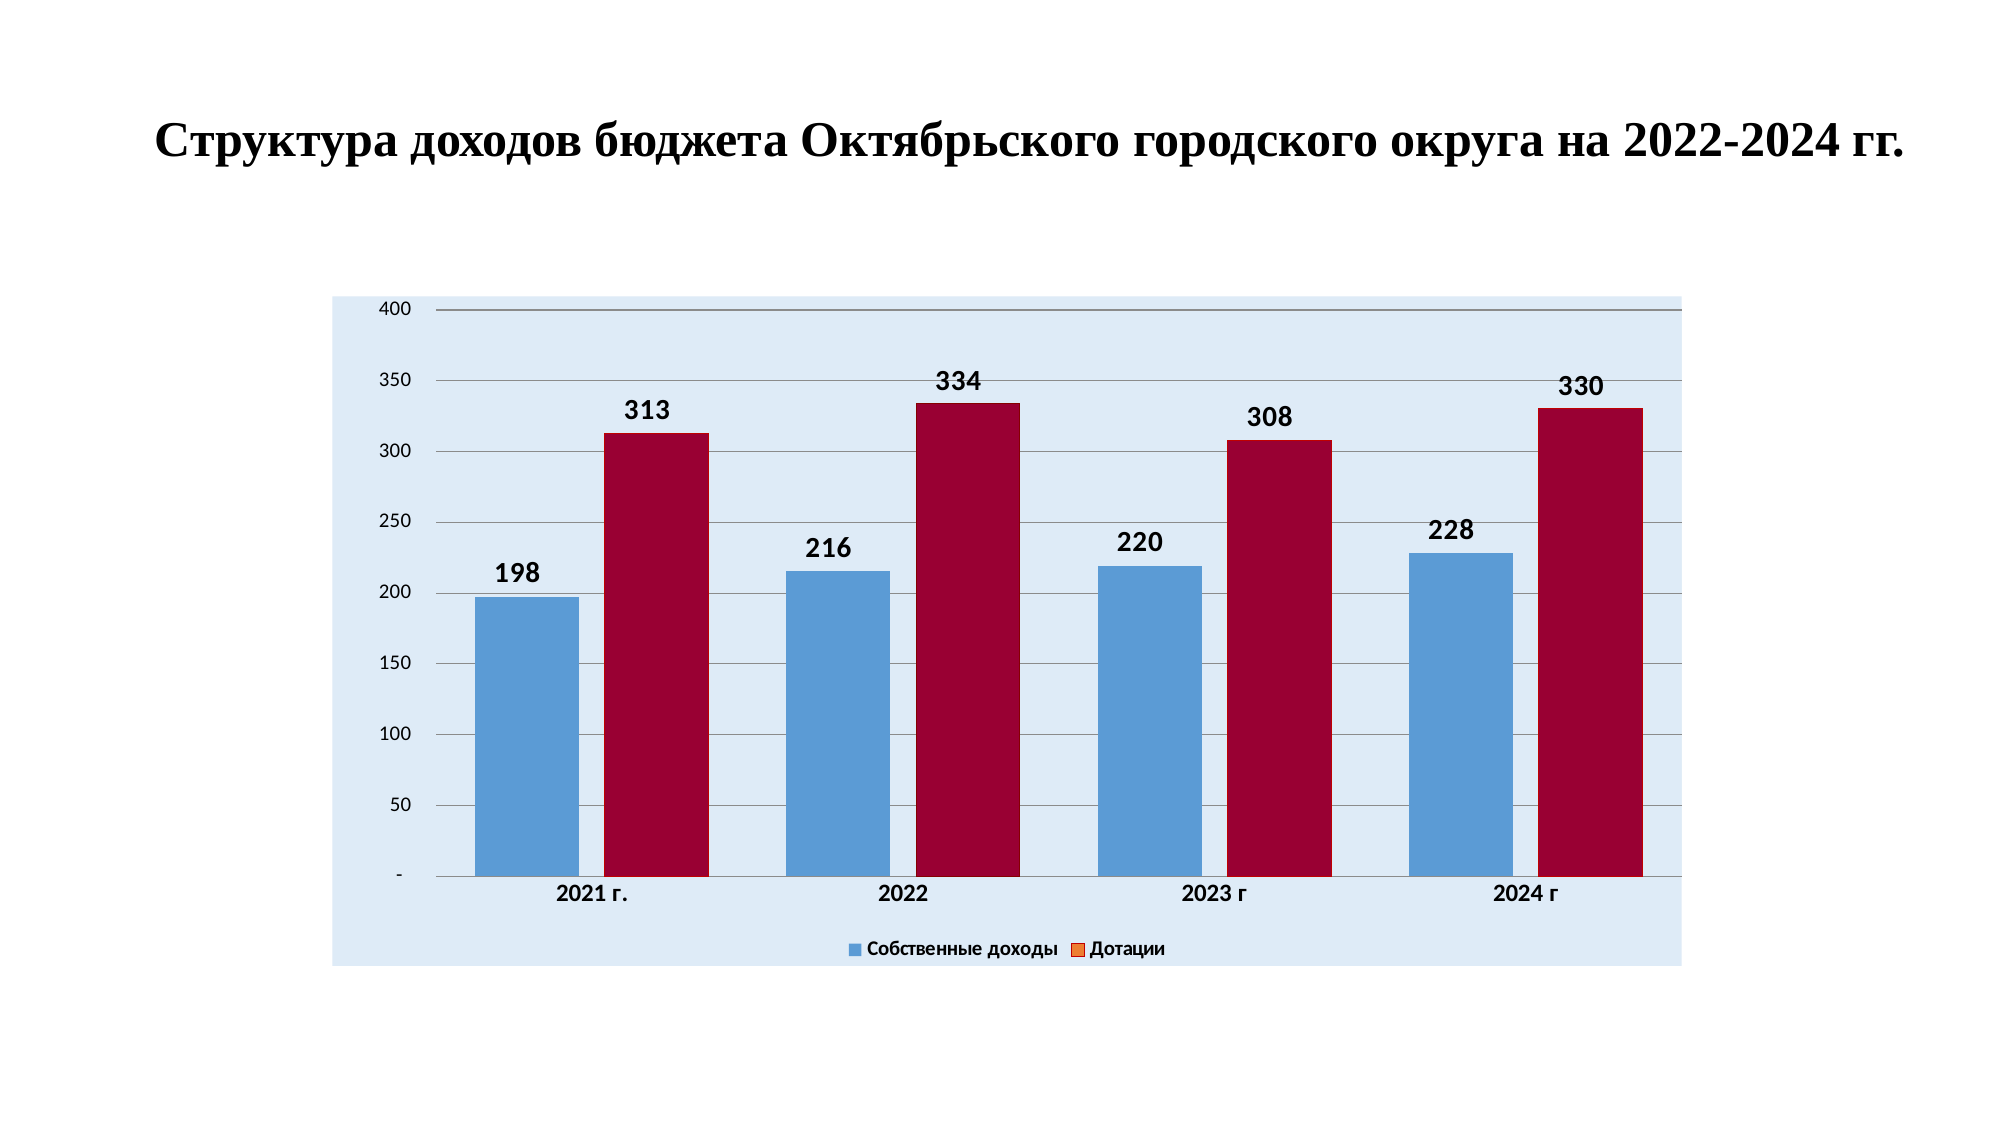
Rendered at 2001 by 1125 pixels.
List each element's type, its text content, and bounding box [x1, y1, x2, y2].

chart [332, 296, 1683, 966]
title Структура доходов бюджета Октябрьского городского округа на 2022-2024 гг. [137, 66, 1923, 215]
